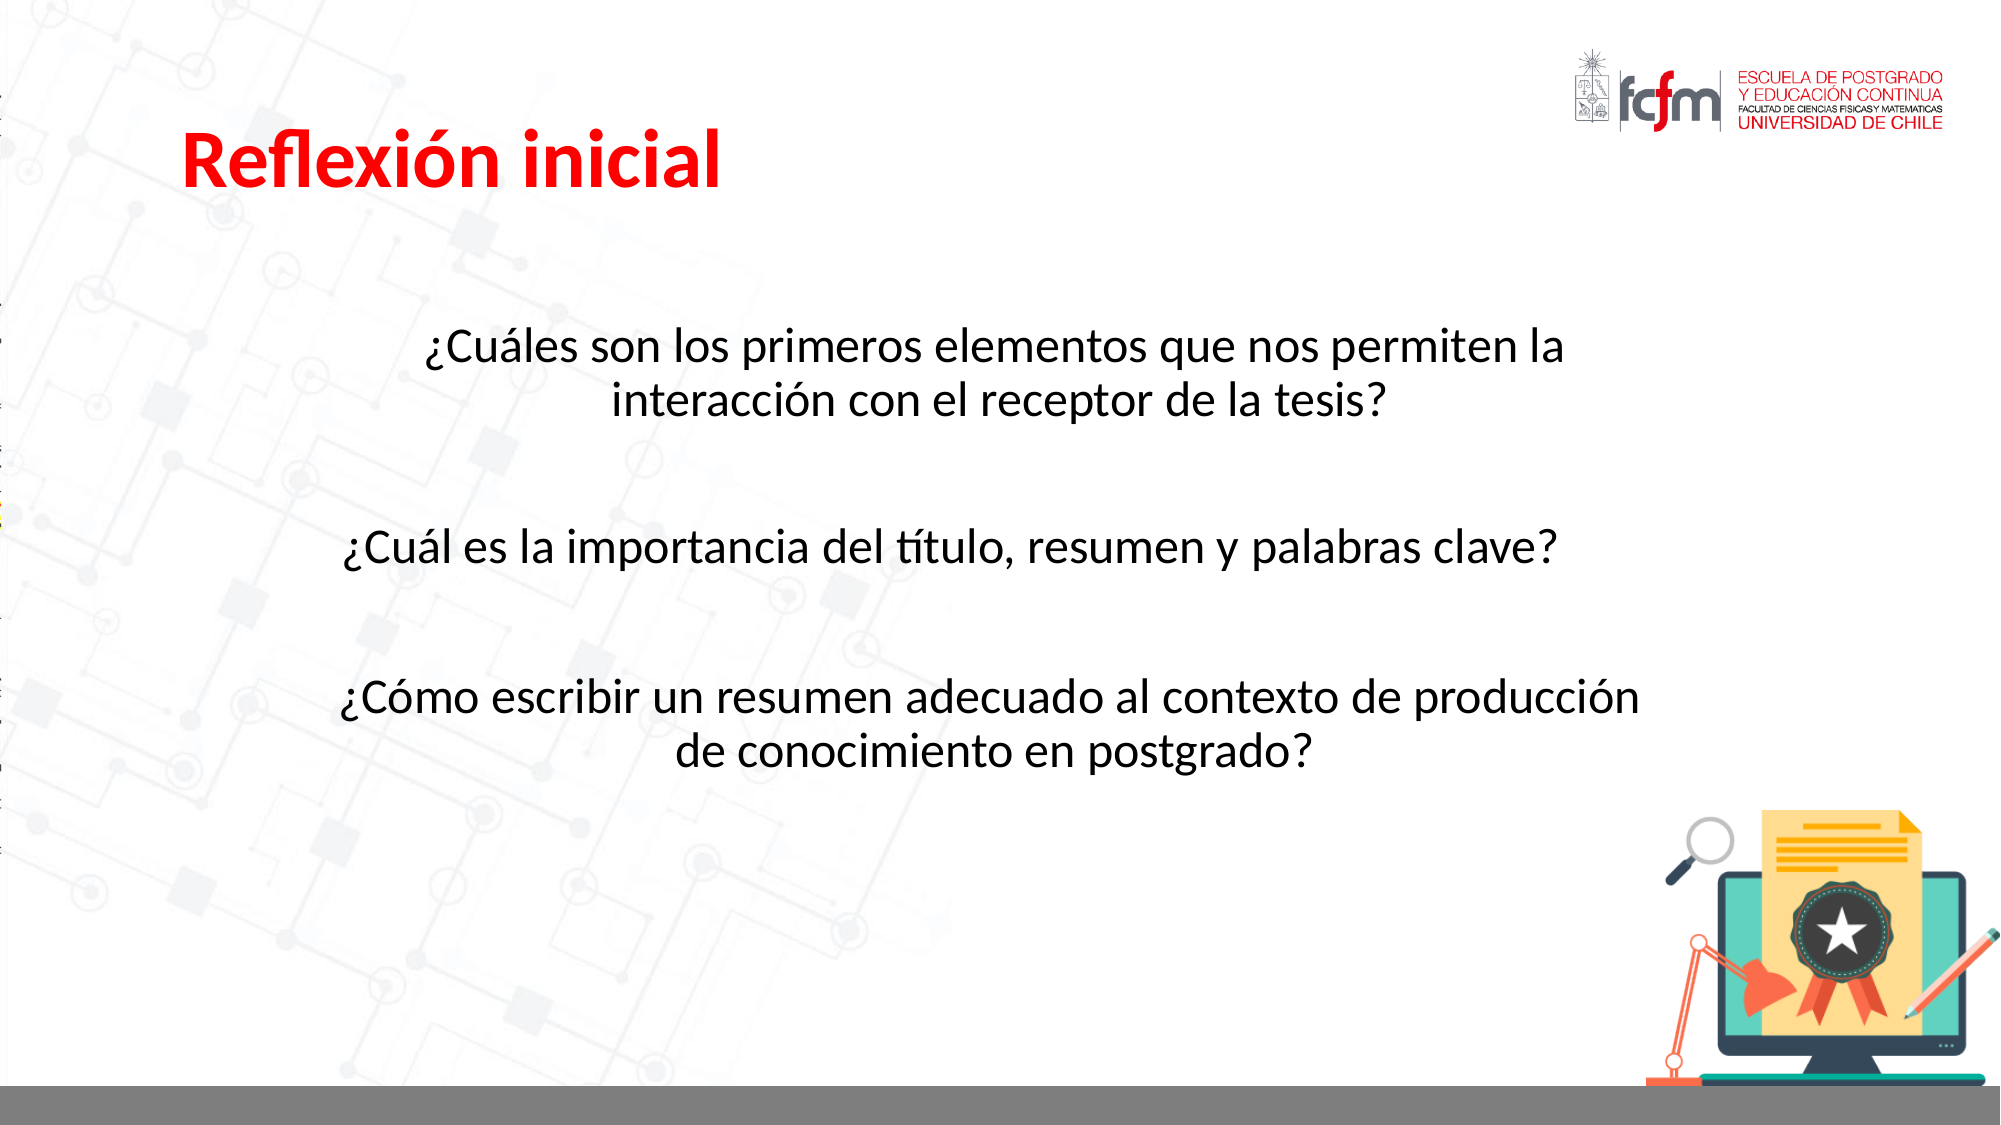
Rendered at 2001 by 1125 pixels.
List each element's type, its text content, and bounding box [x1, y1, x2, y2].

picture [1575, 48, 1944, 132]
picture [0, 0, 952, 810]
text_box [0, 810, 2000, 1125]
text_box ¿Cuáles son los primeros elementos que nos permiten la interacción con el receptor de la tesis? ¿Cuál es la importancia del título, resumen y palabras clave? ¿Cómo escribir un resumen adecuado al contexto de producción de conocimiento en postgrado? [955, 309, 1645, 778]
